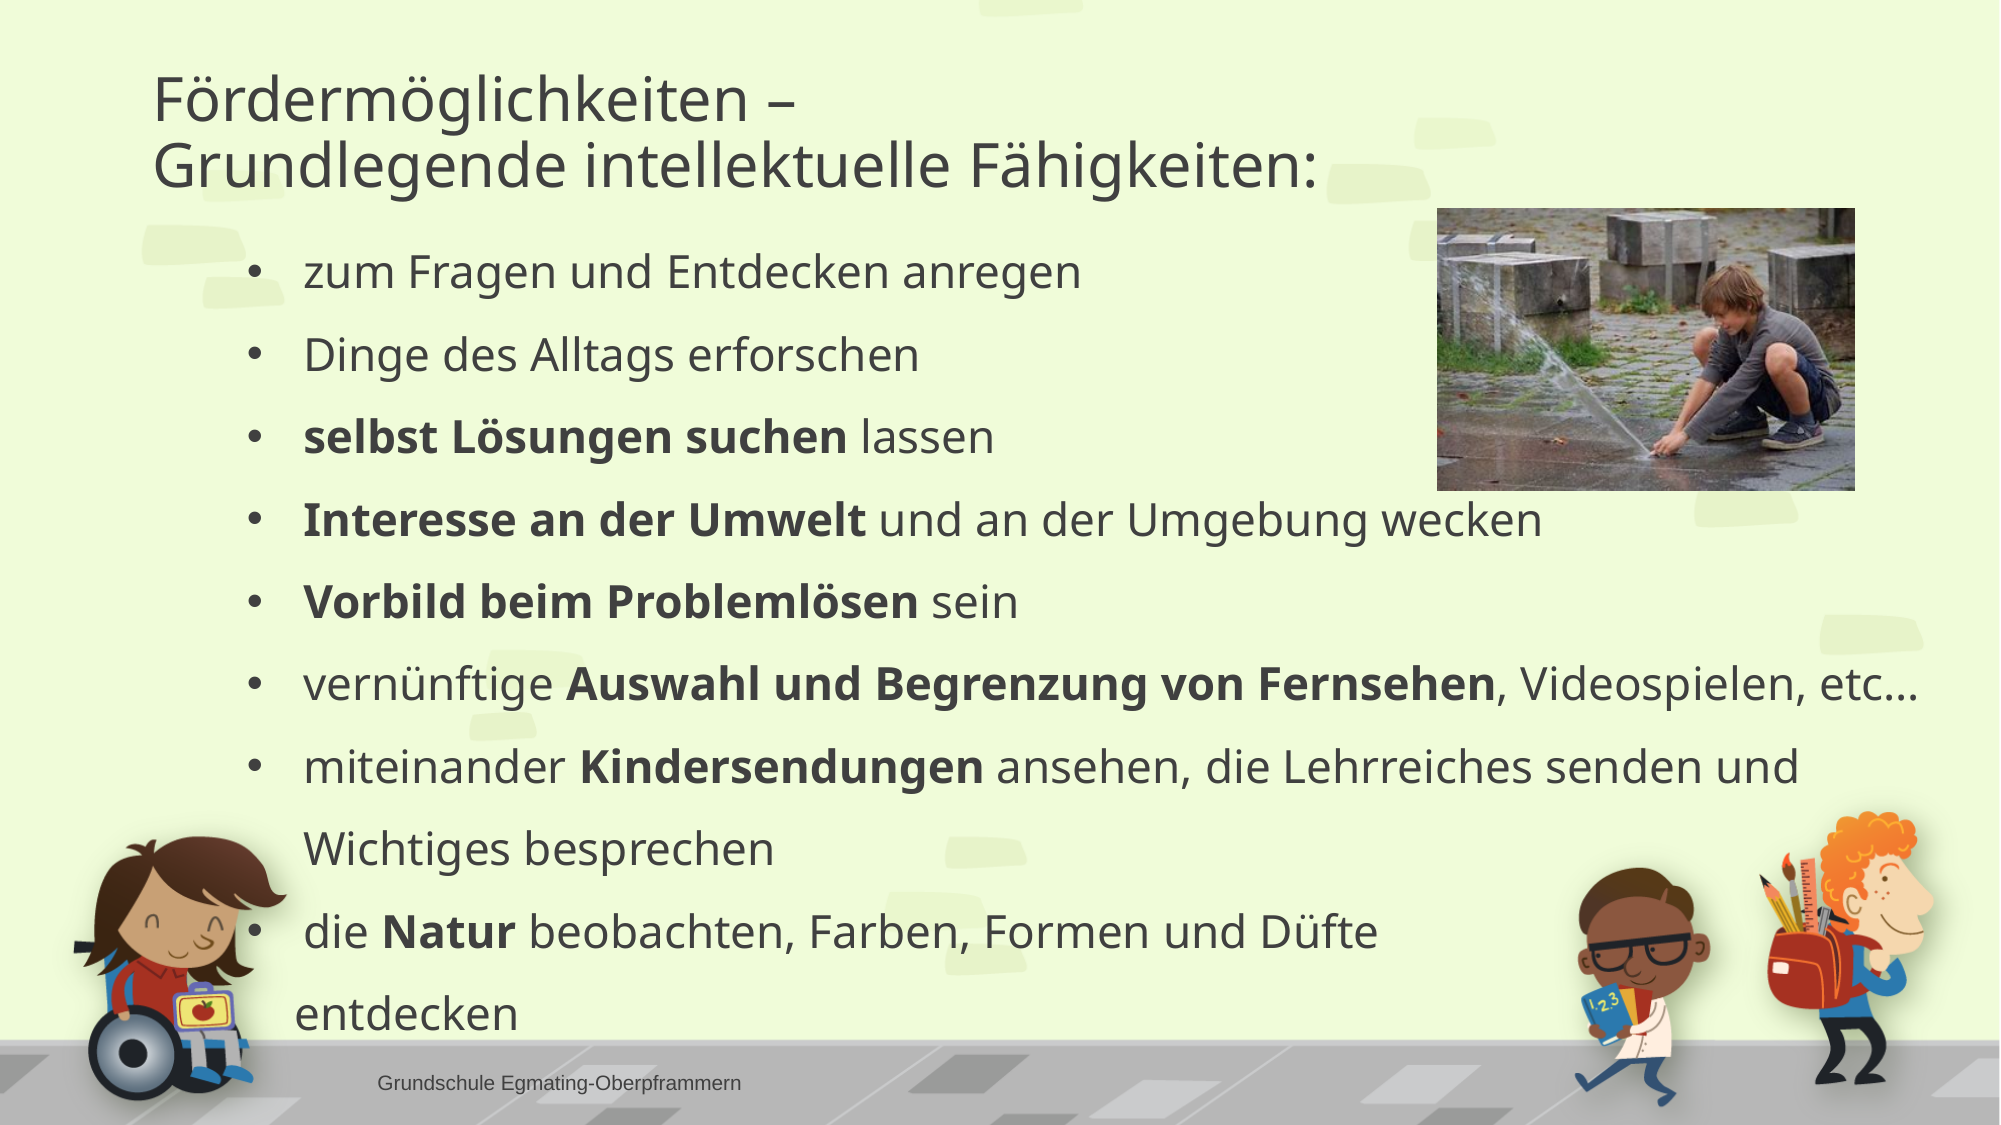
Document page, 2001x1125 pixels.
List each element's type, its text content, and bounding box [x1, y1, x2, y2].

title Fördermöglichkeiten – Grundlegende intellektuelle Fähigkeiten: [137, 59, 1750, 209]
text_box zum Fragen und Entdecken anregen Dinge des Alltags erforschen selbst Lösungen suchen lassen Interesse an der Umwelt und an der Umgebung wecken Vorbild beim Problemlösen sein vernünftige Auswahl und Begrenzung von Fernsehen, Videospielen, etc… miteinander Kindersendungen ansehen, die Lehrreiches senden und Wichtiges besprechen die Natur beobachten, Farben, Formen und Düfte entdecken [232, 208, 1957, 1125]
picture [0, 0, 2000, 1125]
footer Grundschule Egmating-Oberpframmern [362, 1052, 1113, 1113]
